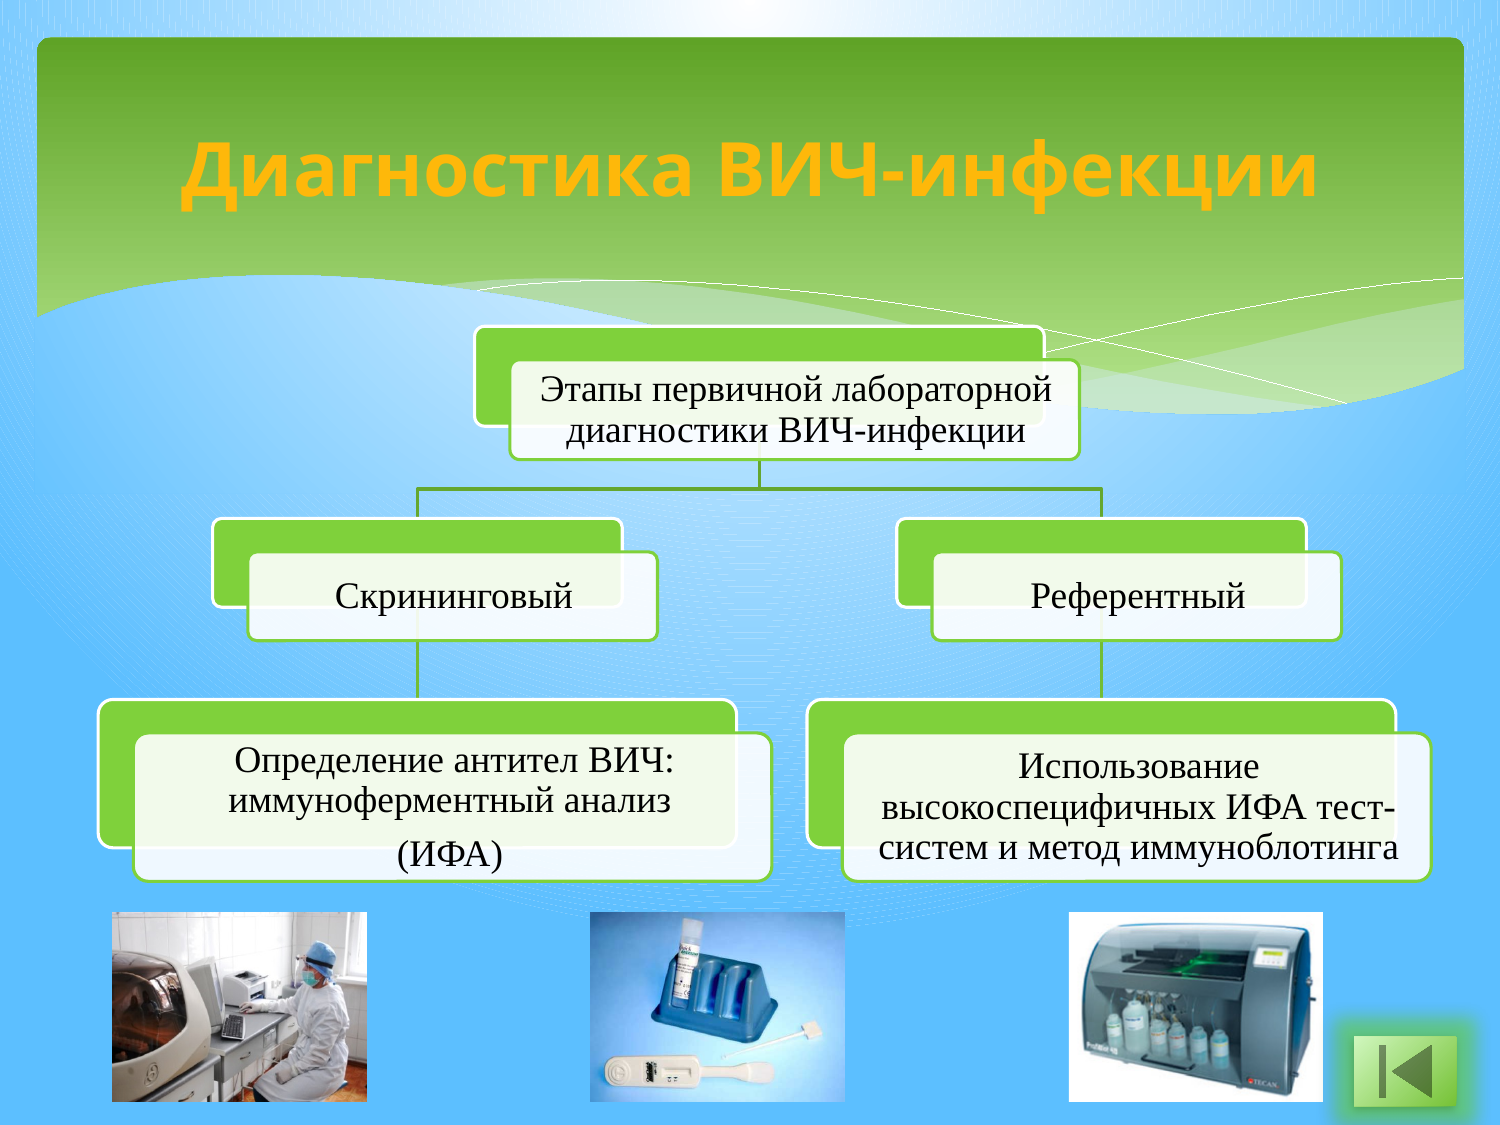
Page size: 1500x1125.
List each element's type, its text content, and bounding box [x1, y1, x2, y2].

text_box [29, 326, 1500, 882]
picture [590, 912, 845, 1102]
title Диагностика ВИЧ-инфекции [76, 90, 1427, 244]
picture [112, 912, 367, 1102]
picture [1068, 912, 1324, 1102]
text_box [1354, 1036, 1457, 1107]
